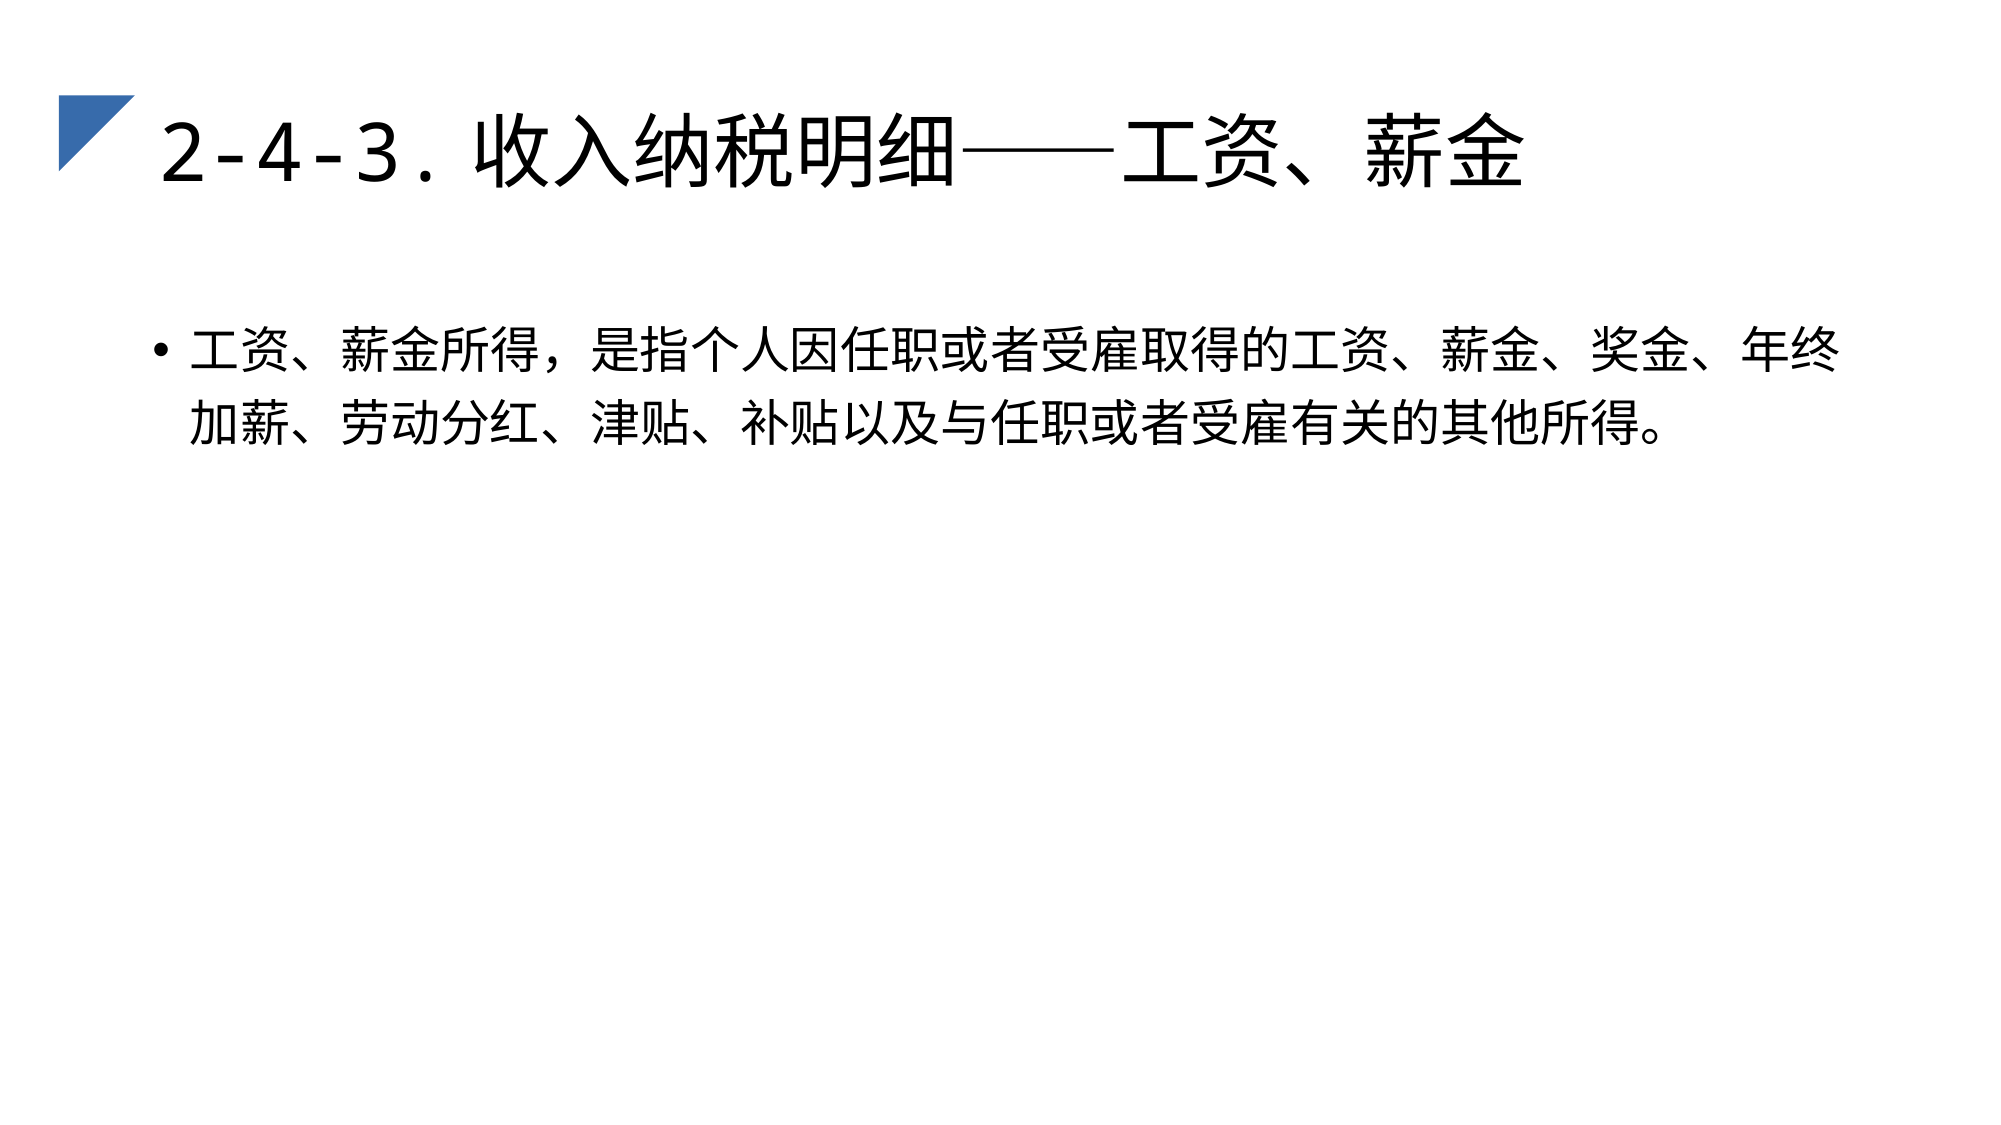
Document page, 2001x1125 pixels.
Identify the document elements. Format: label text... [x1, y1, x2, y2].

title 2-4-3.收入纳税明细——工资、薪金 [143, 77, 1556, 201]
list 工资、薪金所得，是指个人因任职或者受雇取得的工资、薪金、奖金、年终加薪、劳动分红、津贴、补贴以及与任职或者受雇有关的其他所得。 [137, 299, 1863, 1014]
